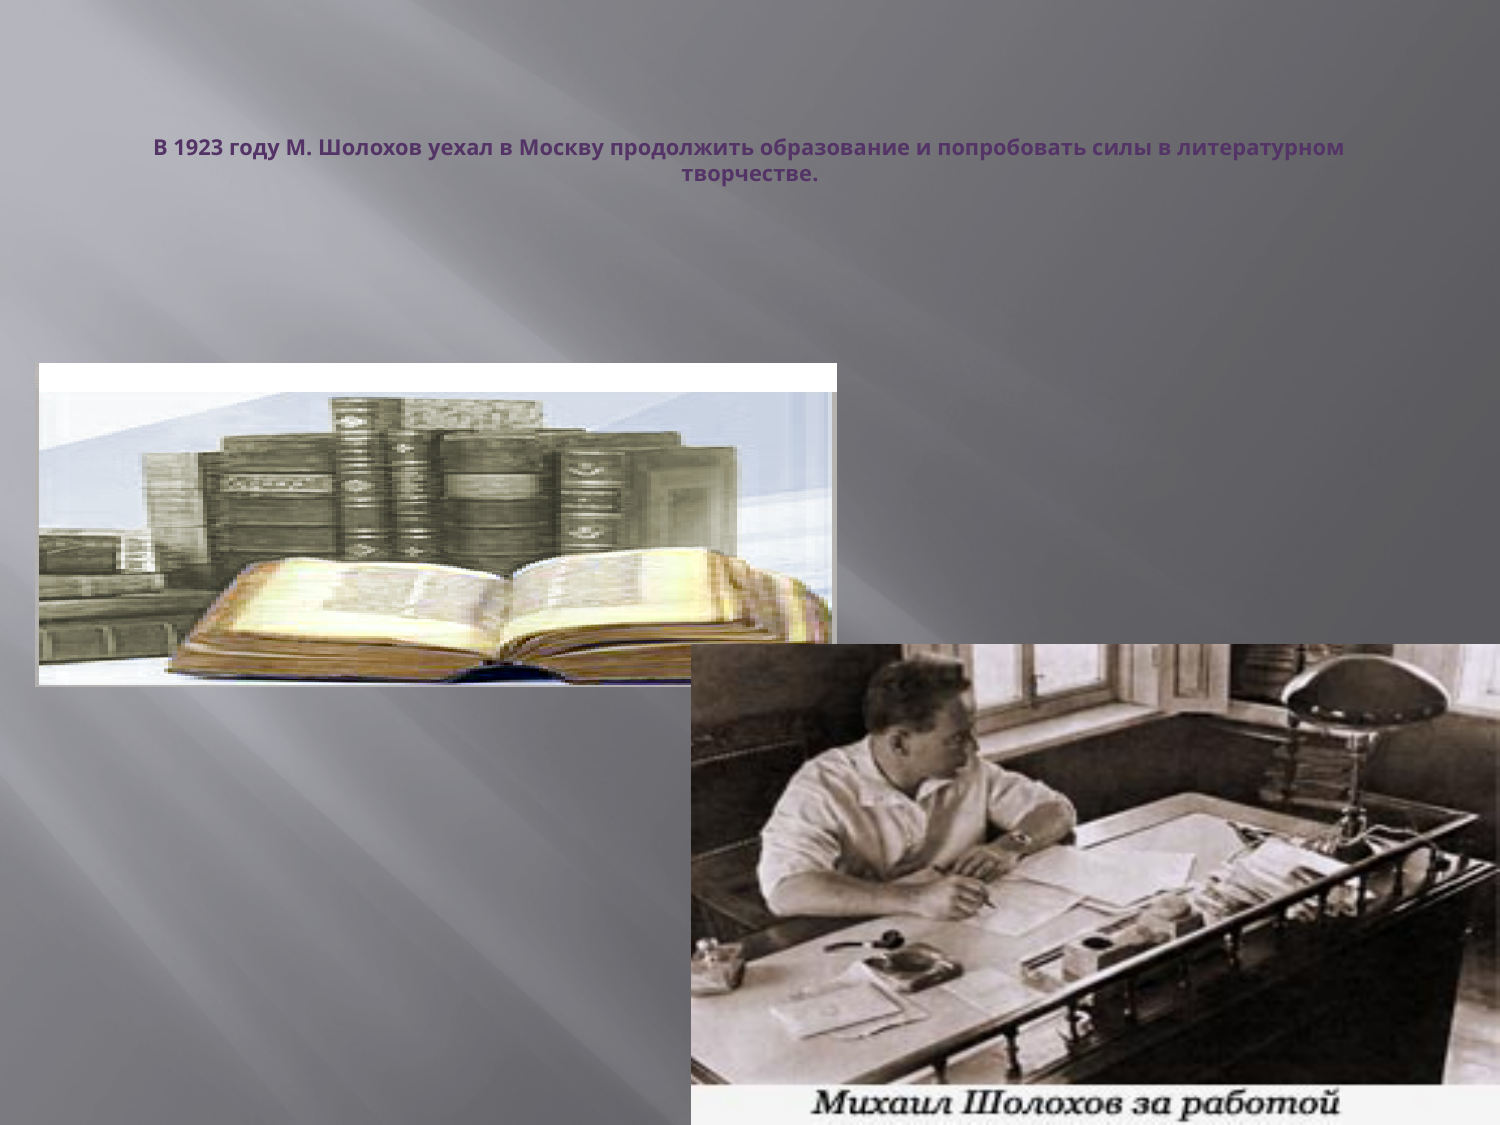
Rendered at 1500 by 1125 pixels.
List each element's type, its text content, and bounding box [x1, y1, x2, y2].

title В 1923 году М. Шолохов уехал в Москву продолжить образование и попробовать силы в литературном творчестве. [75, 45, 1425, 233]
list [34, 363, 837, 687]
picture [691, 644, 1500, 1125]
